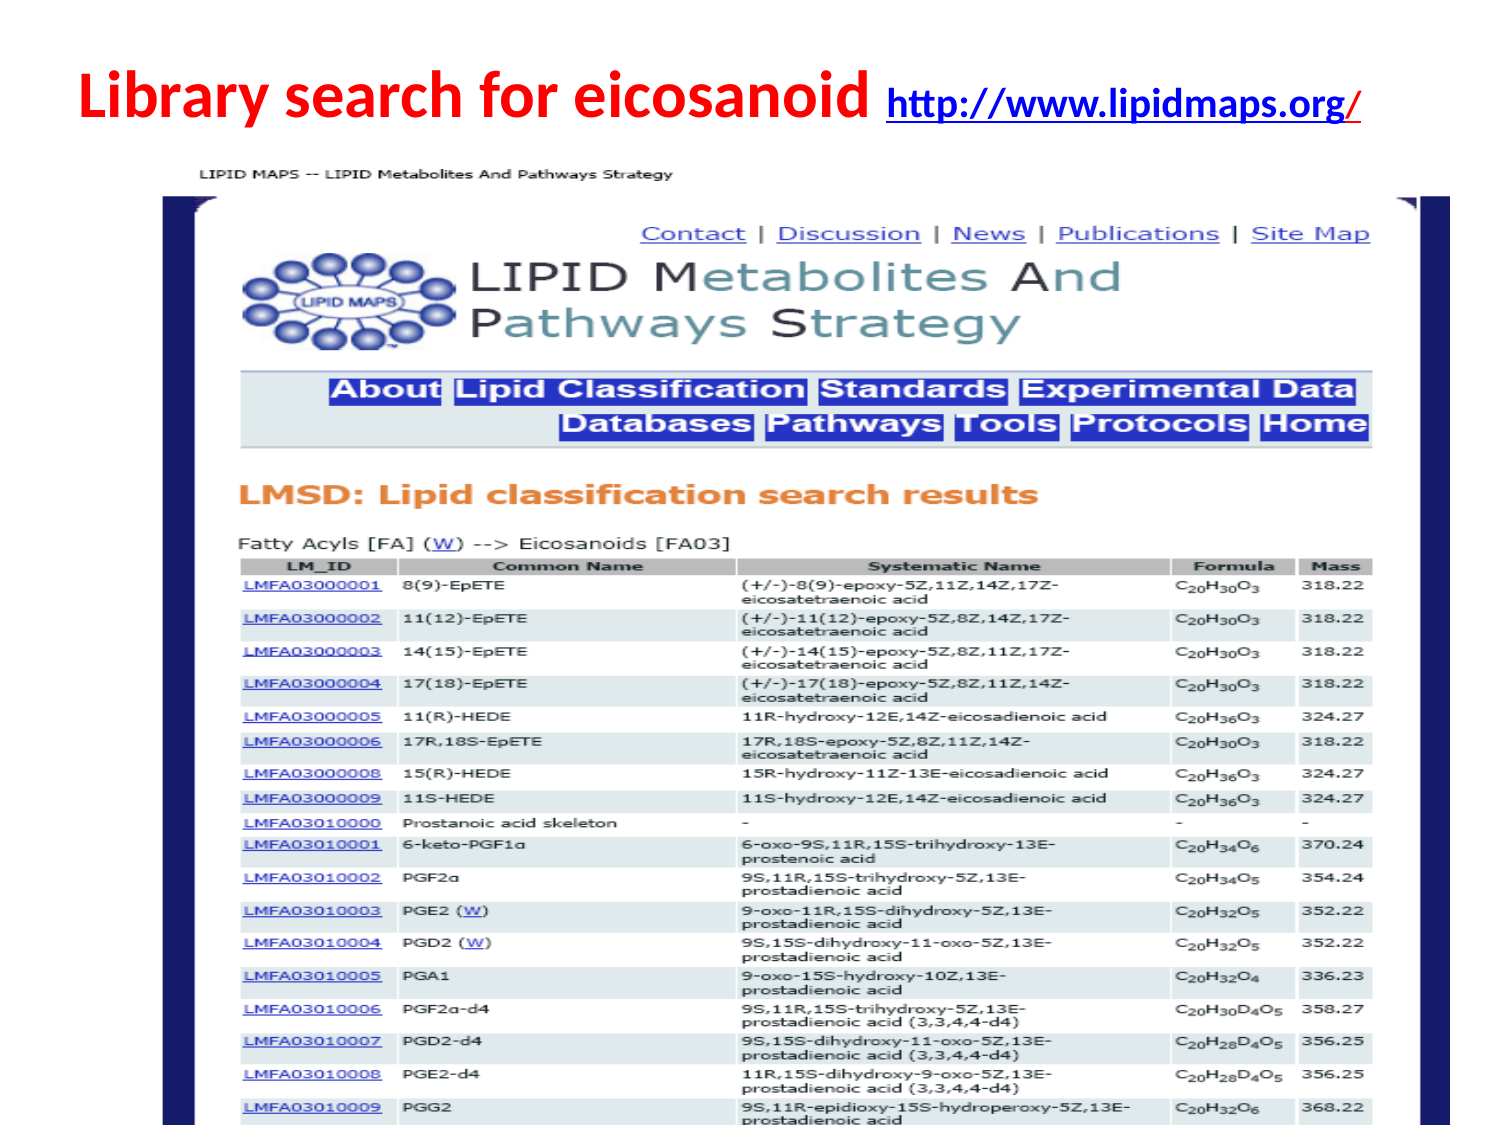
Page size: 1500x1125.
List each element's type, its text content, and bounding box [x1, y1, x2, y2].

picture [162, 162, 1451, 1125]
text_box Library search for eicosanoid http://www.lipidmaps.org/ [63, 43, 1385, 139]
